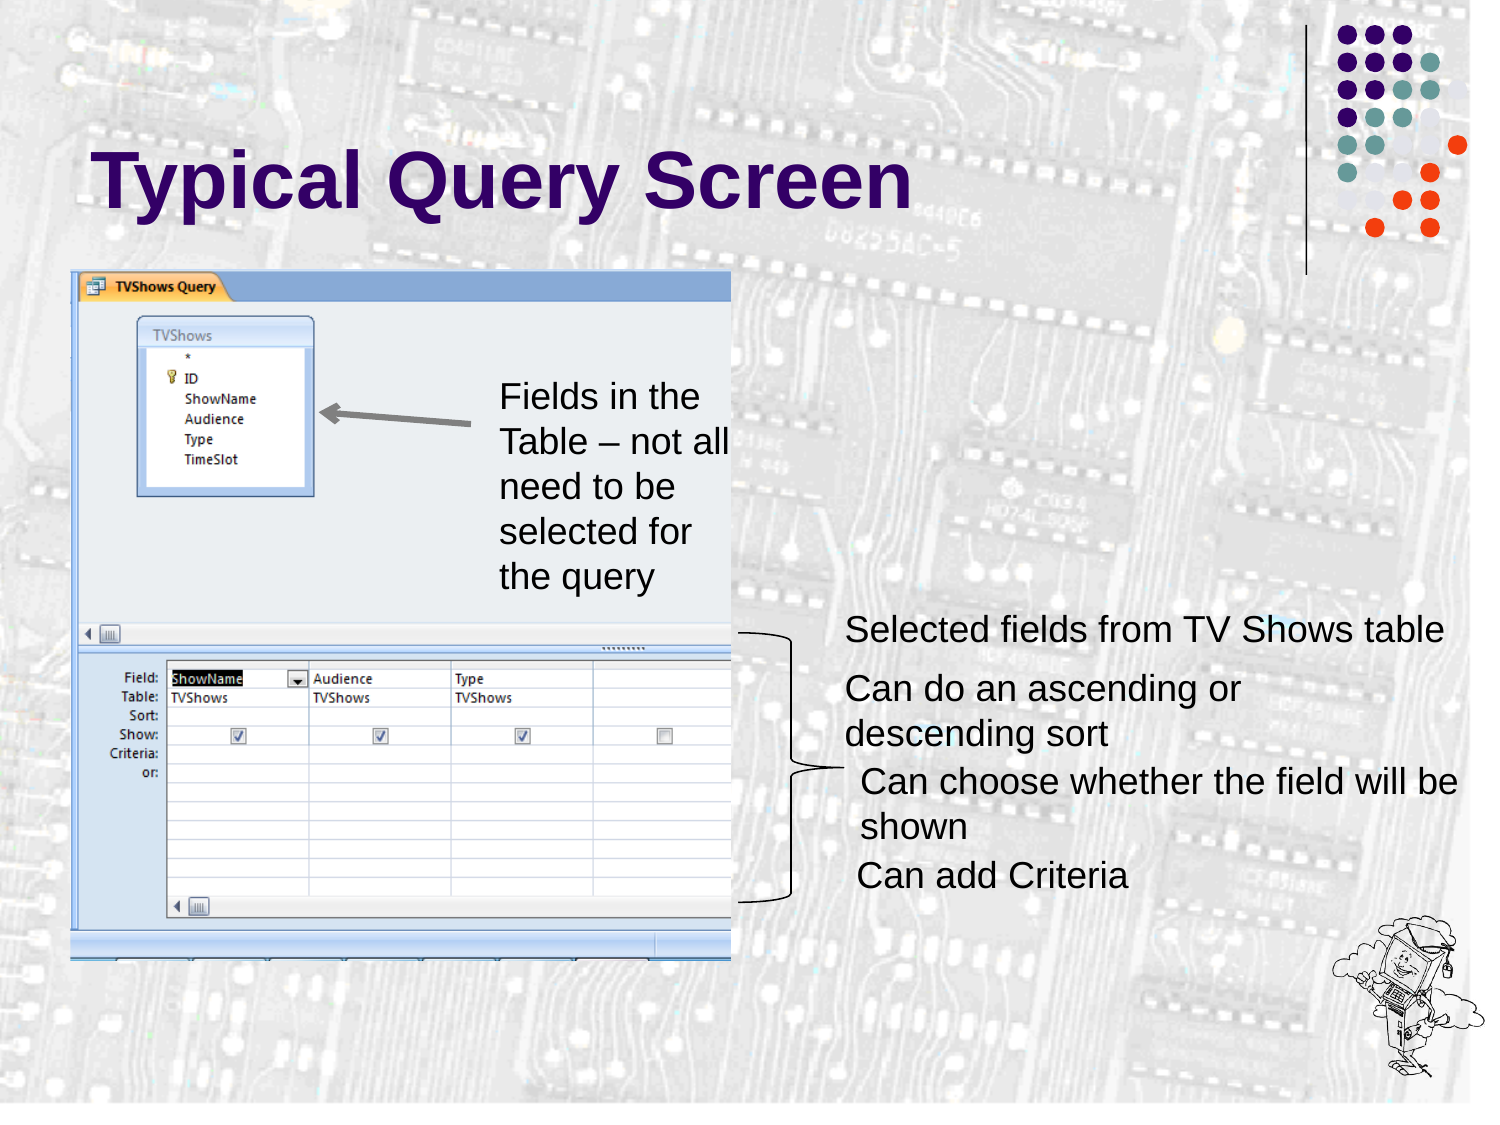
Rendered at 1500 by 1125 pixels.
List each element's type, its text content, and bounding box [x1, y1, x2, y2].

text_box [70, 269, 844, 962]
picture [0, 0, 1500, 1125]
title Typical Query Screen [74, 19, 1313, 233]
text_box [829, 597, 1489, 905]
